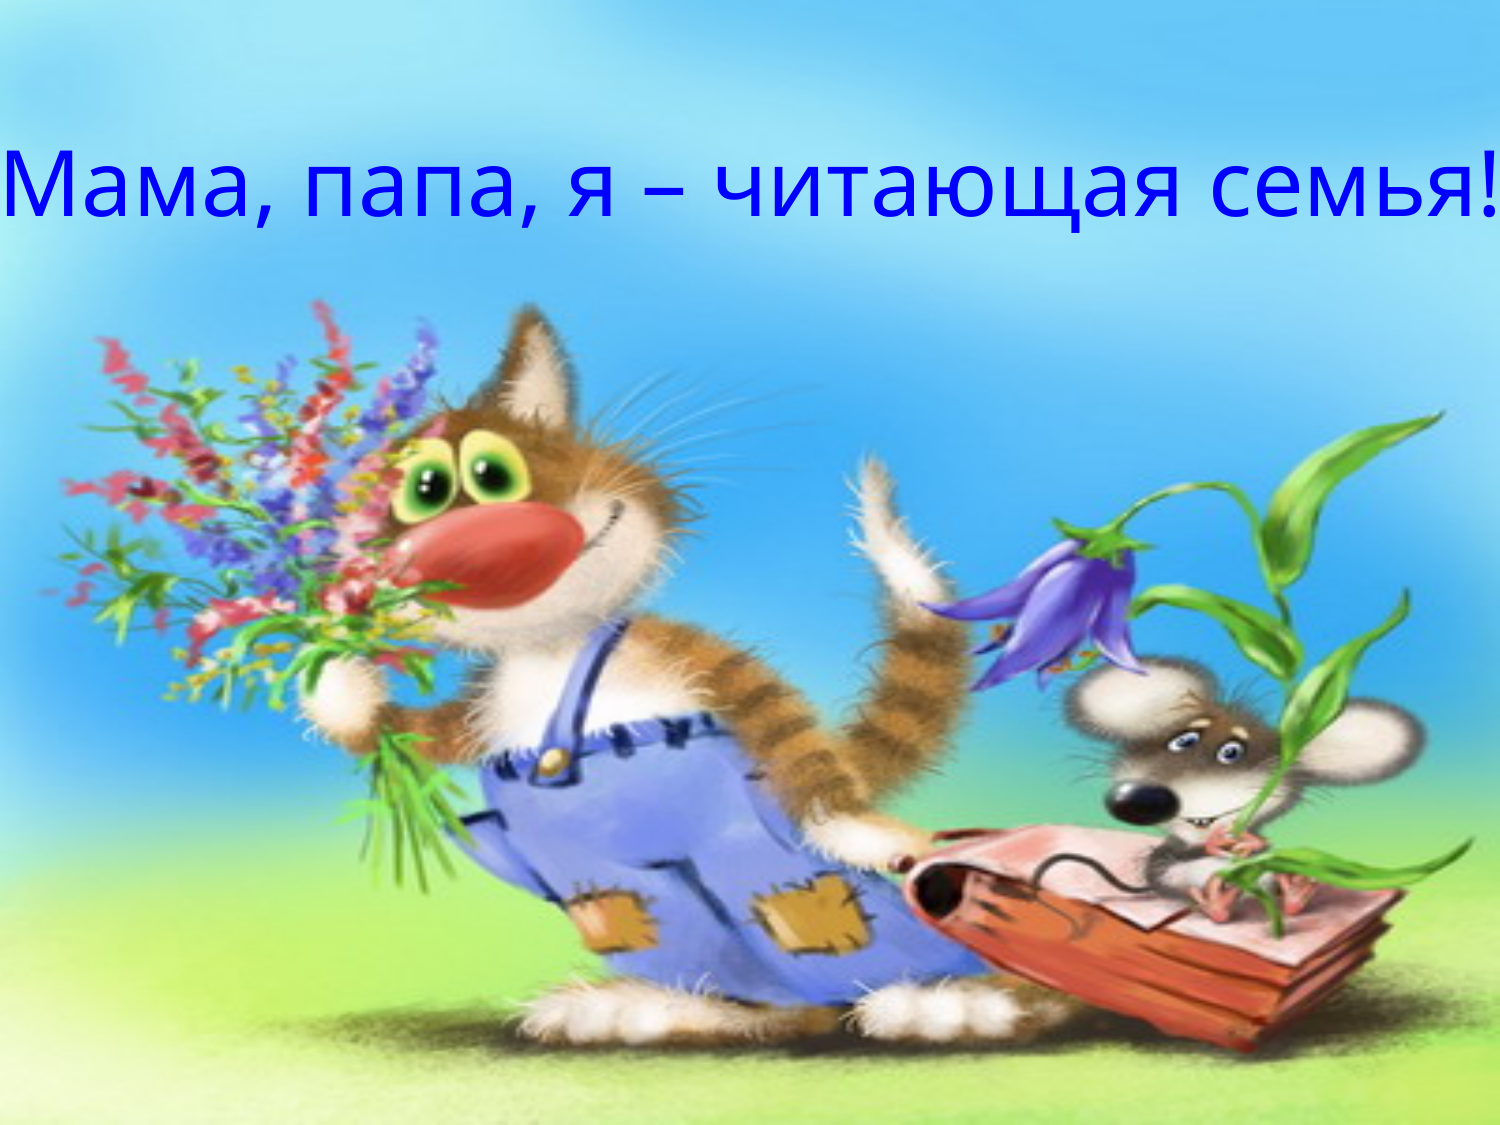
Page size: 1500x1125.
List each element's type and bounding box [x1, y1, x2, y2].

list [0, 0, 1500, 1125]
